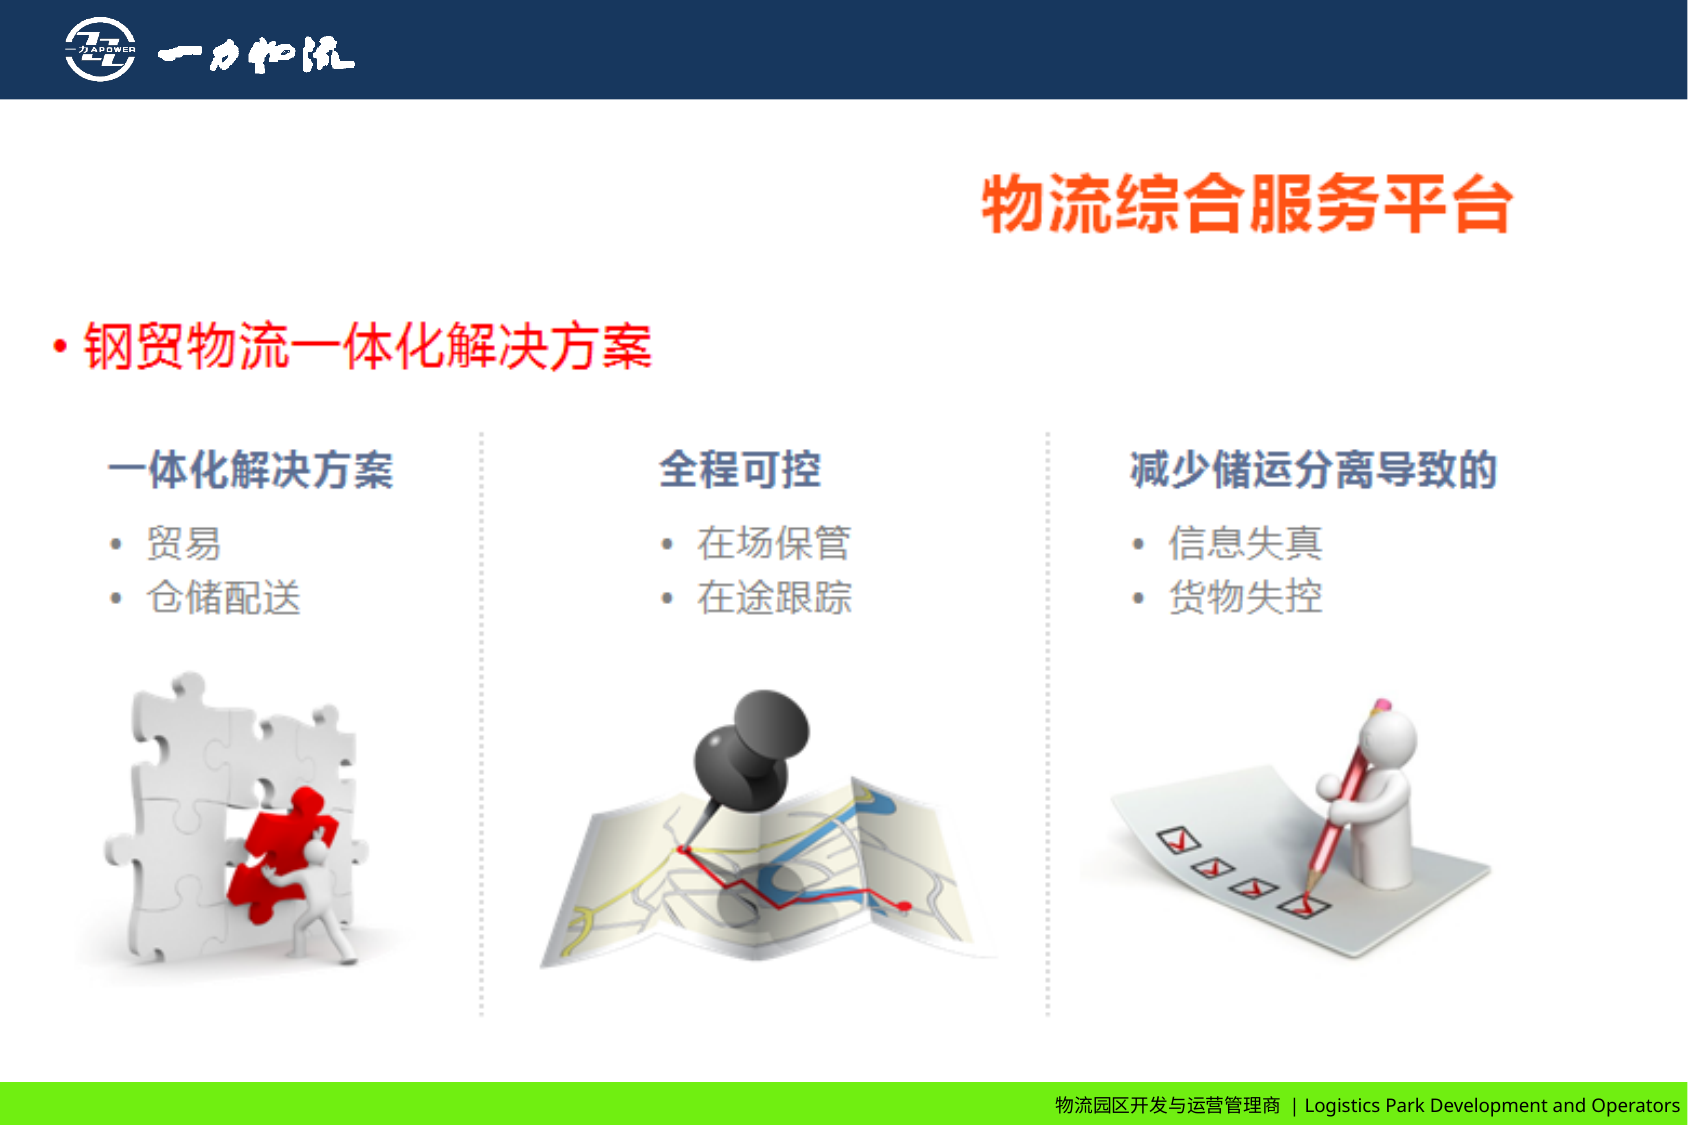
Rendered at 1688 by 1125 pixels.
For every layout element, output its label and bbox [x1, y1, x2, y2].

picture [0, 160, 1579, 1024]
picture [44, 0, 464, 100]
